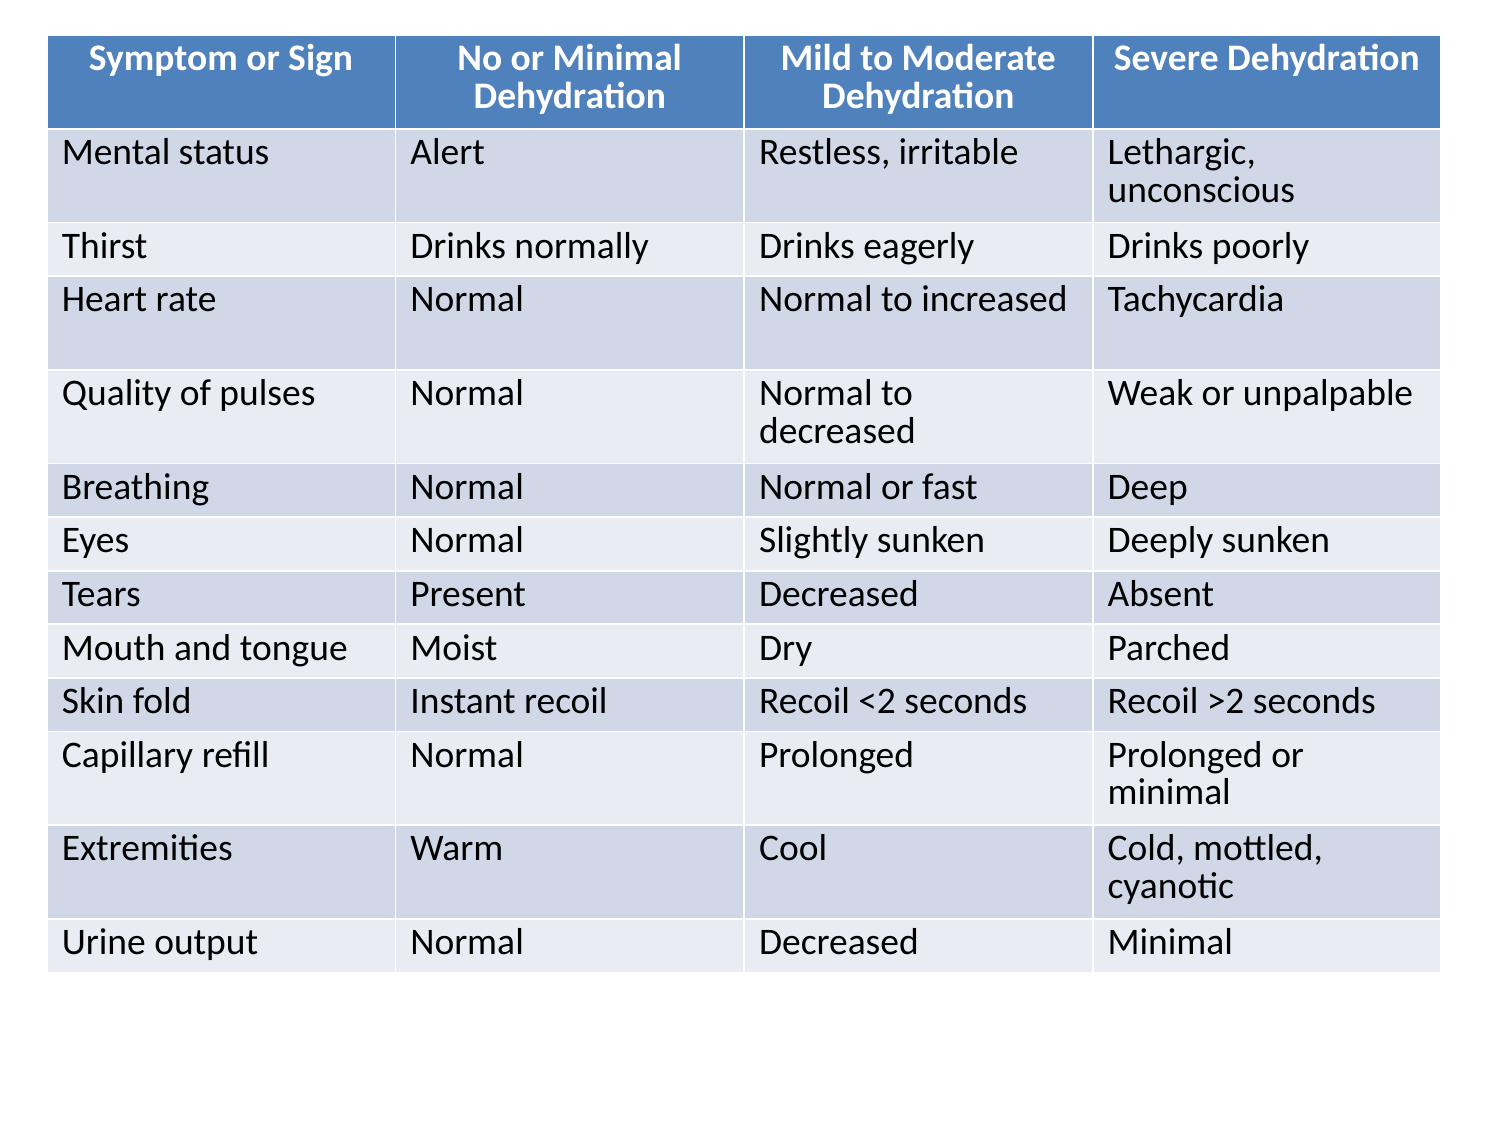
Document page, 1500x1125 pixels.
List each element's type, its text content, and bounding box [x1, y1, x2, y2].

table_header Mild to Moderate Dehydration [745, 36, 1092, 128]
table_cell Eyes [48, 518, 395, 570]
table_cell Drinks normally [396, 223, 743, 275]
table_cell Prolonged [745, 732, 1092, 824]
table_cell Parched [1094, 625, 1440, 677]
table_cell Lethargic, unconscious [1094, 130, 1440, 222]
table_cell Normal [396, 920, 743, 972]
table_cell Normal [396, 464, 743, 516]
table_cell Normal [396, 732, 743, 824]
table_header Symptom or Sign [48, 36, 395, 128]
table_cell Recoil <2 seconds [745, 679, 1092, 731]
table_cell Absent [1094, 572, 1440, 623]
table_cell Normal to decreased [745, 371, 1092, 463]
table_cell Recoil >2 seconds [1094, 679, 1440, 731]
table_cell Tachycardia [1094, 277, 1440, 369]
table_cell Breathing [48, 464, 395, 516]
table_cell Present [396, 572, 743, 623]
table_cell Normal or fast [745, 464, 1092, 516]
table_cell Urine output [48, 920, 395, 972]
table_cell Thirst [48, 223, 395, 275]
table_cell Quality of pulses [48, 371, 395, 463]
table_cell Deep [1094, 464, 1440, 516]
table_cell Cool [745, 826, 1092, 918]
table_cell Mental status [48, 130, 395, 222]
table_cell Normal [396, 518, 743, 570]
table_cell Extremities [48, 826, 395, 918]
table_cell Prolonged or minimal [1094, 732, 1440, 824]
table_cell Drinks poorly [1094, 223, 1440, 275]
table_cell Mouth and tongue [48, 625, 395, 677]
table_cell Slightly sunken [745, 518, 1092, 570]
table_cell Skin fold [48, 679, 395, 731]
table_cell Tears [48, 572, 395, 623]
table_cell Normal to increased [745, 277, 1092, 369]
table_cell Alert [396, 130, 743, 222]
table_cell Normal [396, 277, 743, 369]
table_cell Minimal [1094, 920, 1440, 972]
table_cell Moist [396, 625, 743, 677]
table_cell Drinks eagerly [745, 223, 1092, 275]
table_cell Instant recoil [396, 679, 743, 731]
table_cell Decreased [745, 920, 1092, 972]
table_cell Deeply sunken [1094, 518, 1440, 570]
table_cell Restless, irritable [745, 130, 1092, 222]
table_header No or Minimal Dehydration [396, 36, 743, 128]
table_cell Capillary refill [48, 732, 395, 824]
table_cell Heart rate [48, 277, 395, 369]
table_cell Normal [396, 371, 743, 463]
table_header Severe Dehydration [1094, 36, 1440, 128]
table_cell Weak or unpalpable [1094, 371, 1440, 463]
table_cell Dry [745, 625, 1092, 677]
table_cell Cold, mottled, cyanotic [1094, 826, 1440, 918]
table_cell Warm [396, 826, 743, 918]
table_cell Decreased [745, 572, 1092, 623]
